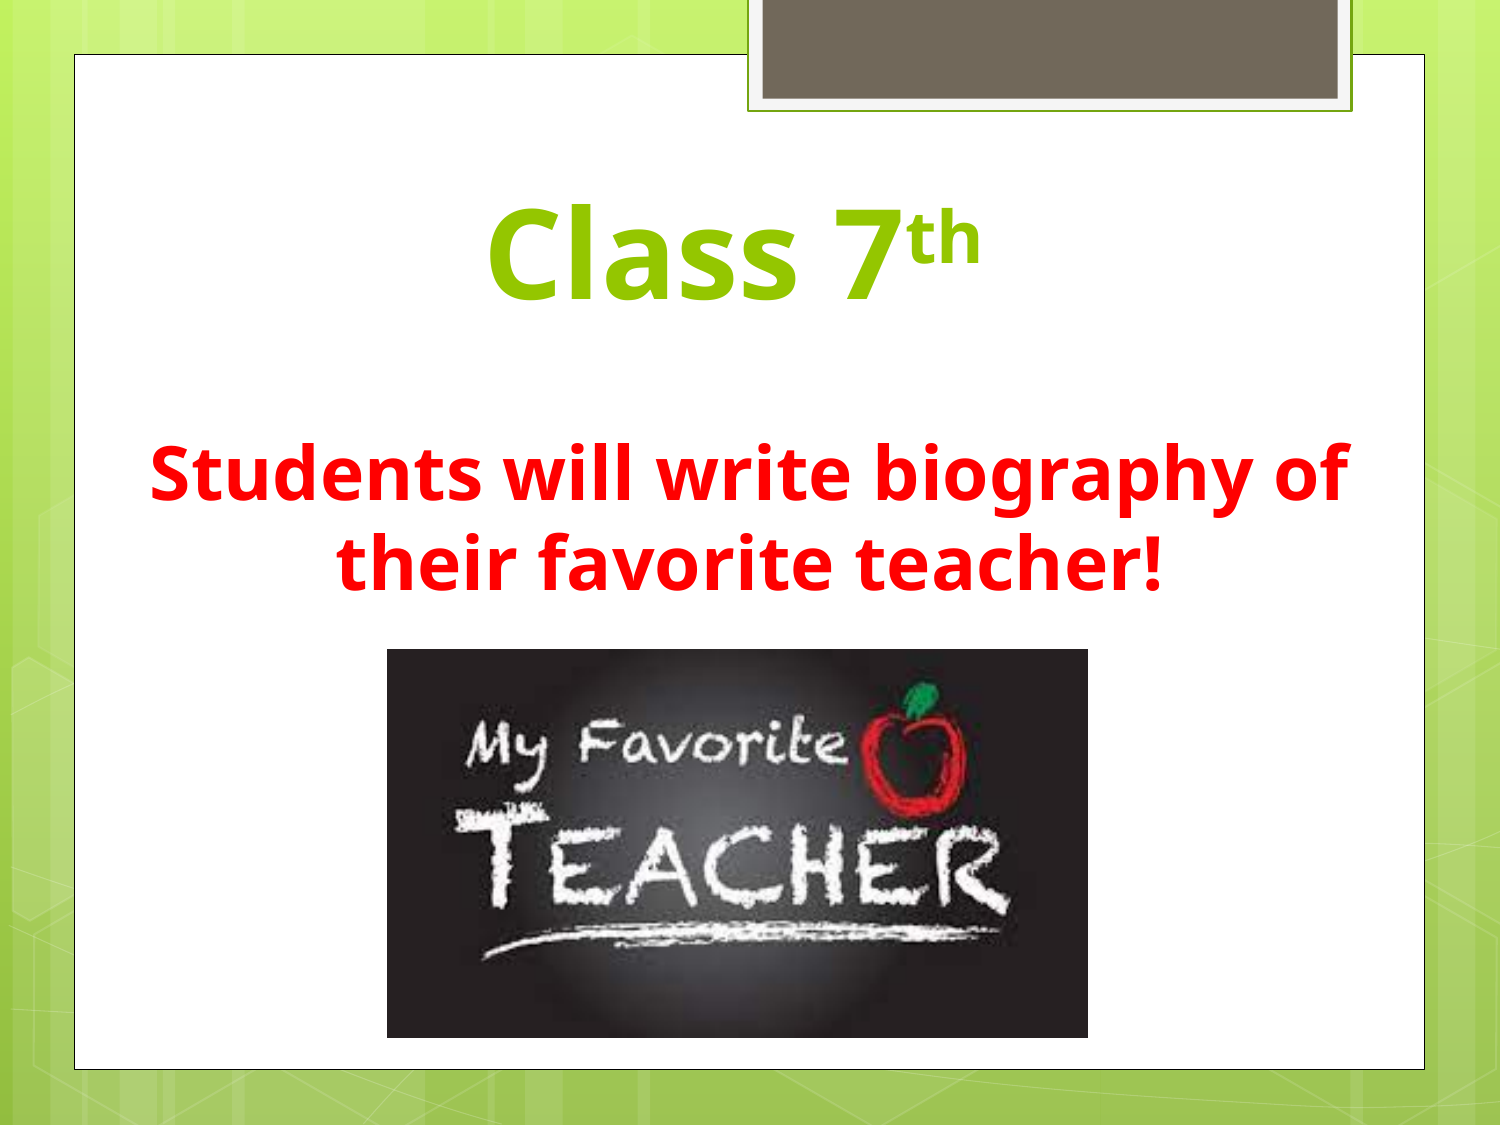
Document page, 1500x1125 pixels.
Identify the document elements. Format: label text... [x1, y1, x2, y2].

picture [387, 649, 1088, 1038]
title Class 7th Students will write biography of their favorite teacher! [75, 45, 1425, 613]
